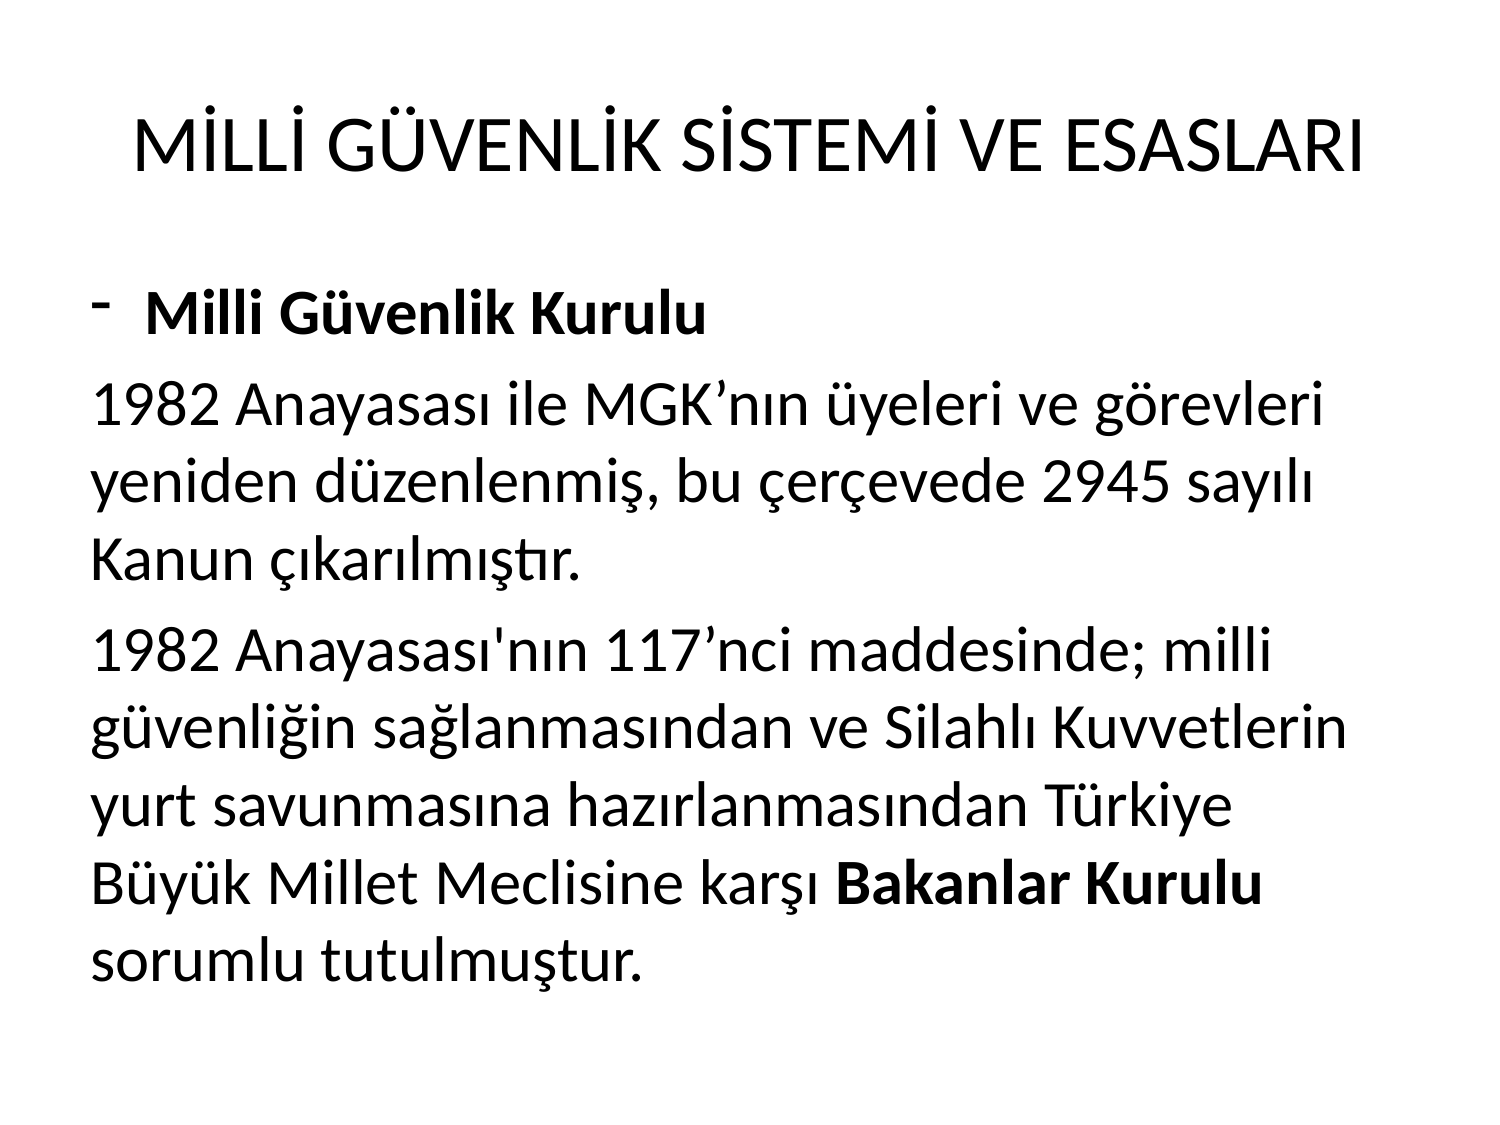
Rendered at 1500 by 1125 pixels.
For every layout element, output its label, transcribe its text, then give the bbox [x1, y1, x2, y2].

title MİLLİ GÜVENLİK SİSTEMİ VE ESASLARI [75, 45, 1425, 233]
list Milli Güvenlik Kurulu 1982 Anayasası ile MGK’nın üyeleri ve görevleri yeniden düzenlenmiş, bu çerçevede 2945 sayılı Kanun çıkarılmıştır. 1982 Anayasası'nın 117’nci maddesinde; milli güvenliğin sağlanmasından ve Silahlı Kuvvetlerin yurt savunmasına hazırlanmasından Türkiye Büyük Millet Meclisine karşı Bakanlar Kurulu sorumlu tutulmuştur. [75, 262, 1425, 1005]
